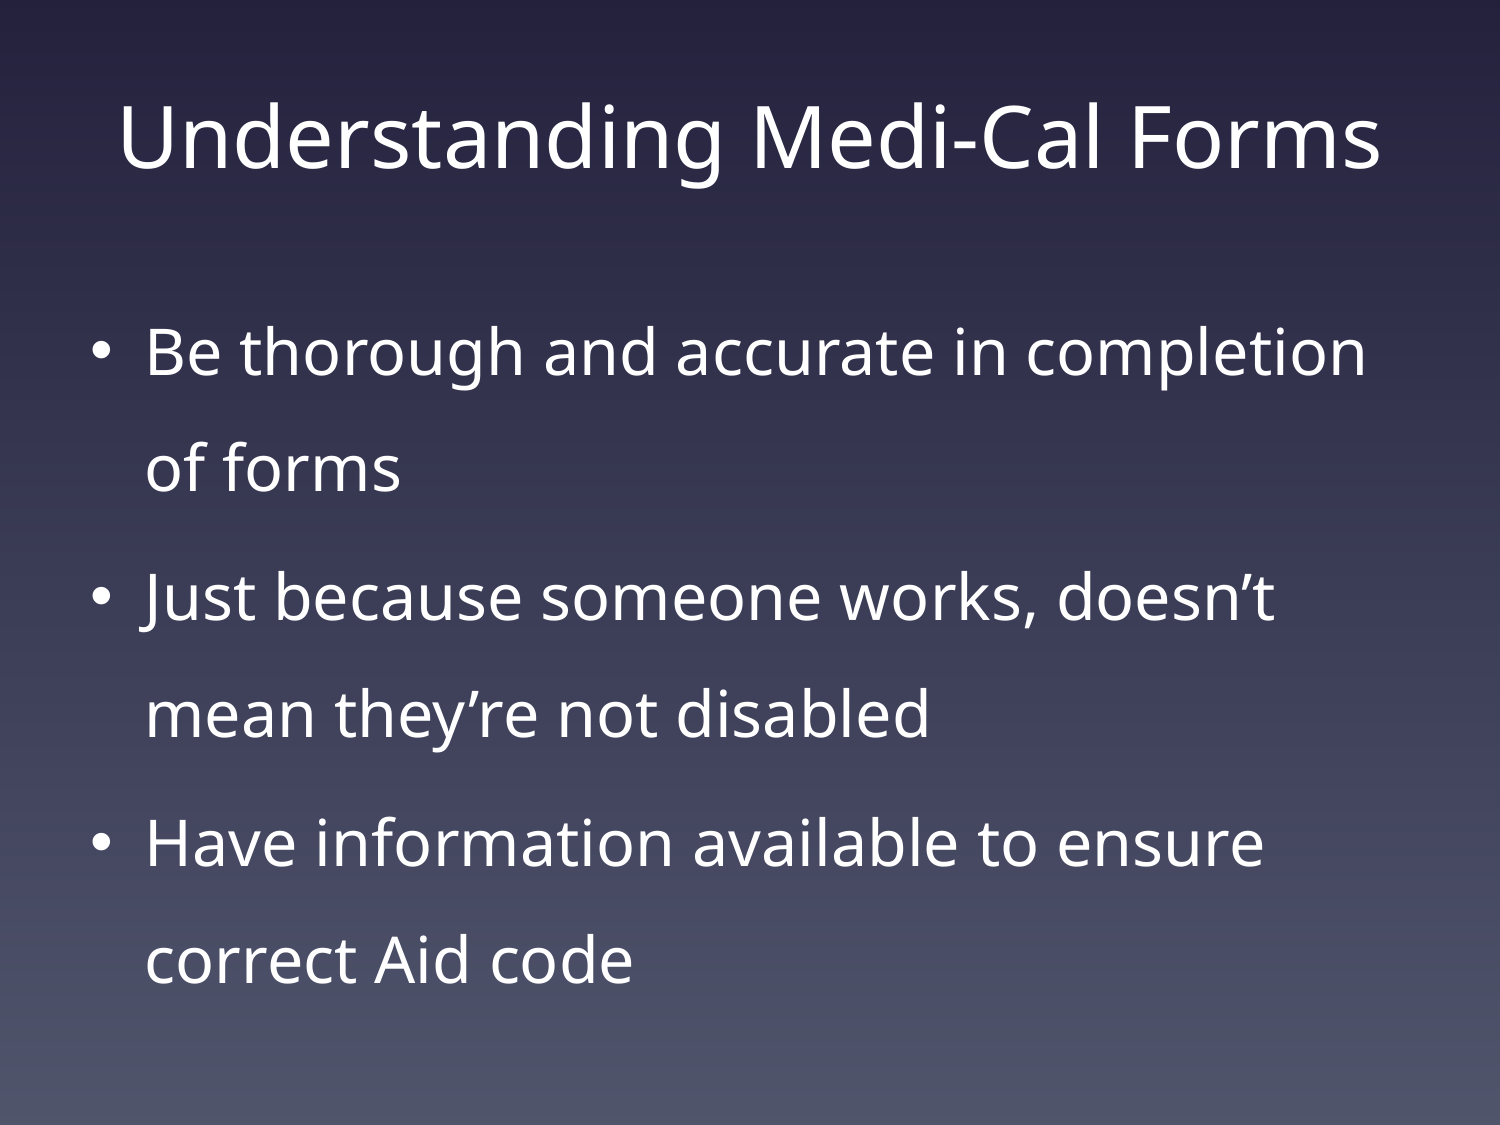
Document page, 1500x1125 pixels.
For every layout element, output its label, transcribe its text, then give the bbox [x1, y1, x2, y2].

title Understanding Medi-Cal Forms [75, 75, 1425, 262]
list Be thorough and accurate in completion of forms Just because someone works, doesn’t mean they’re not disabled Have information available to ensure correct Aid code [75, 262, 1425, 1005]
